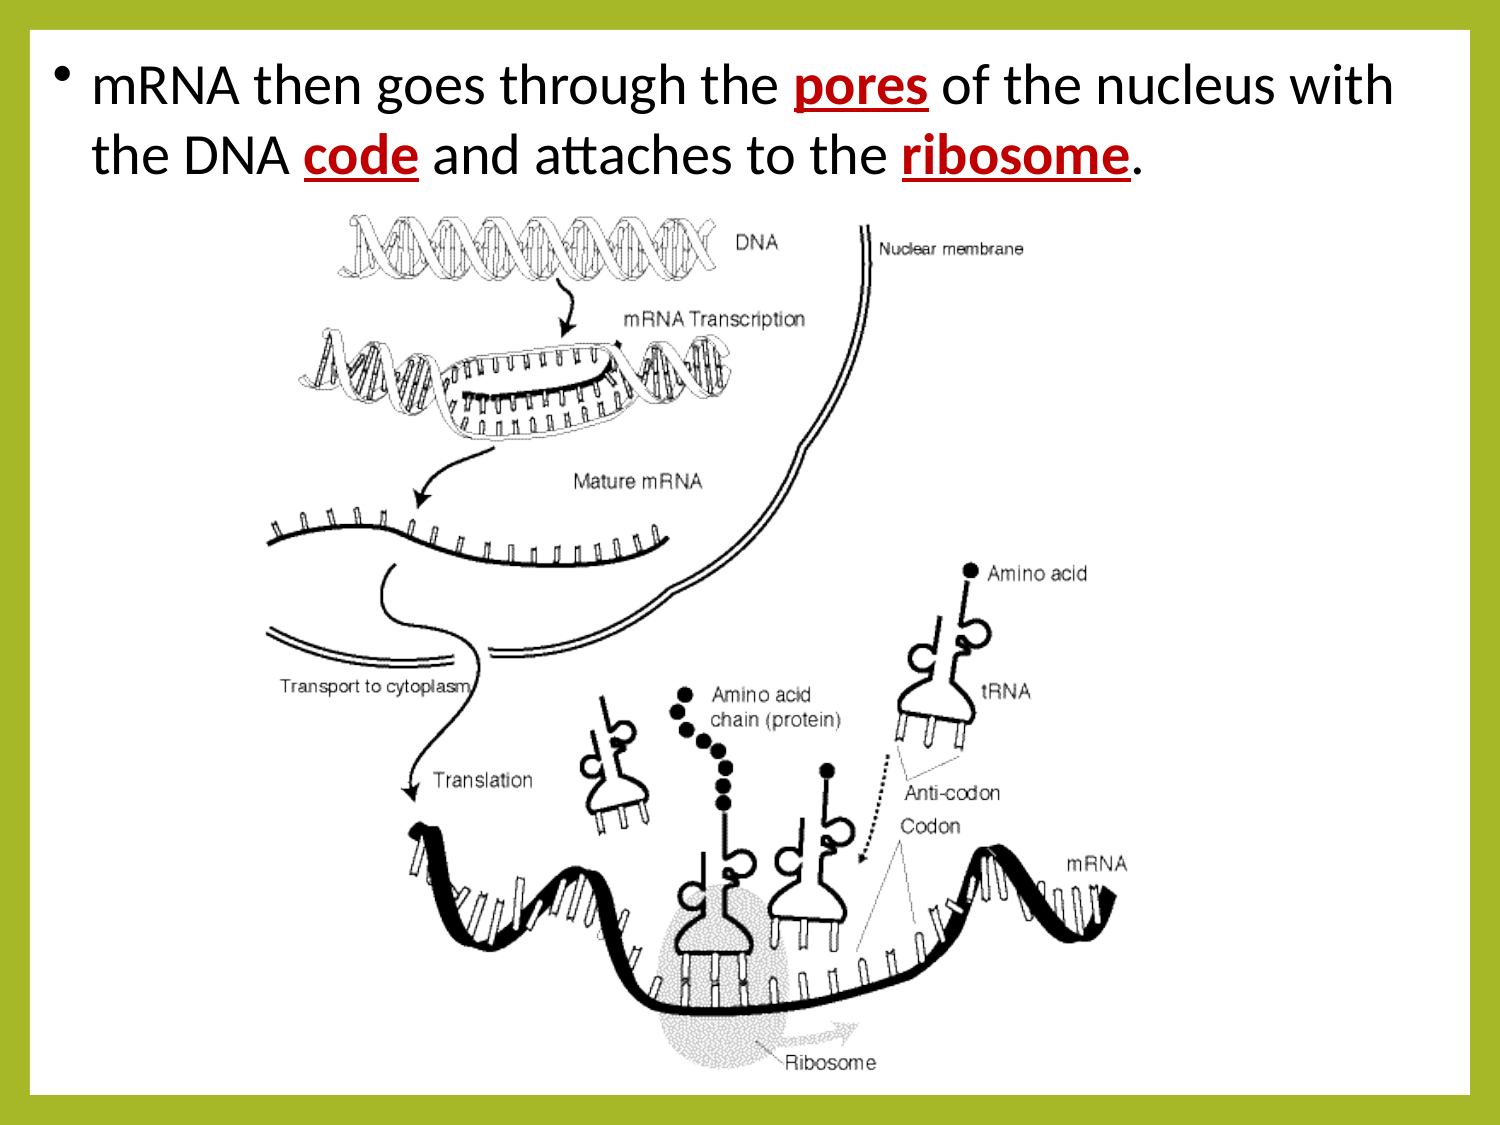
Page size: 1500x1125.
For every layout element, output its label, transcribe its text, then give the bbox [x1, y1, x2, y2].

text_box mRNA then goes through the pores of the nucleus with the DNA code and attaches to the ribosome. [37, 38, 1463, 194]
picture [249, 174, 1151, 1096]
